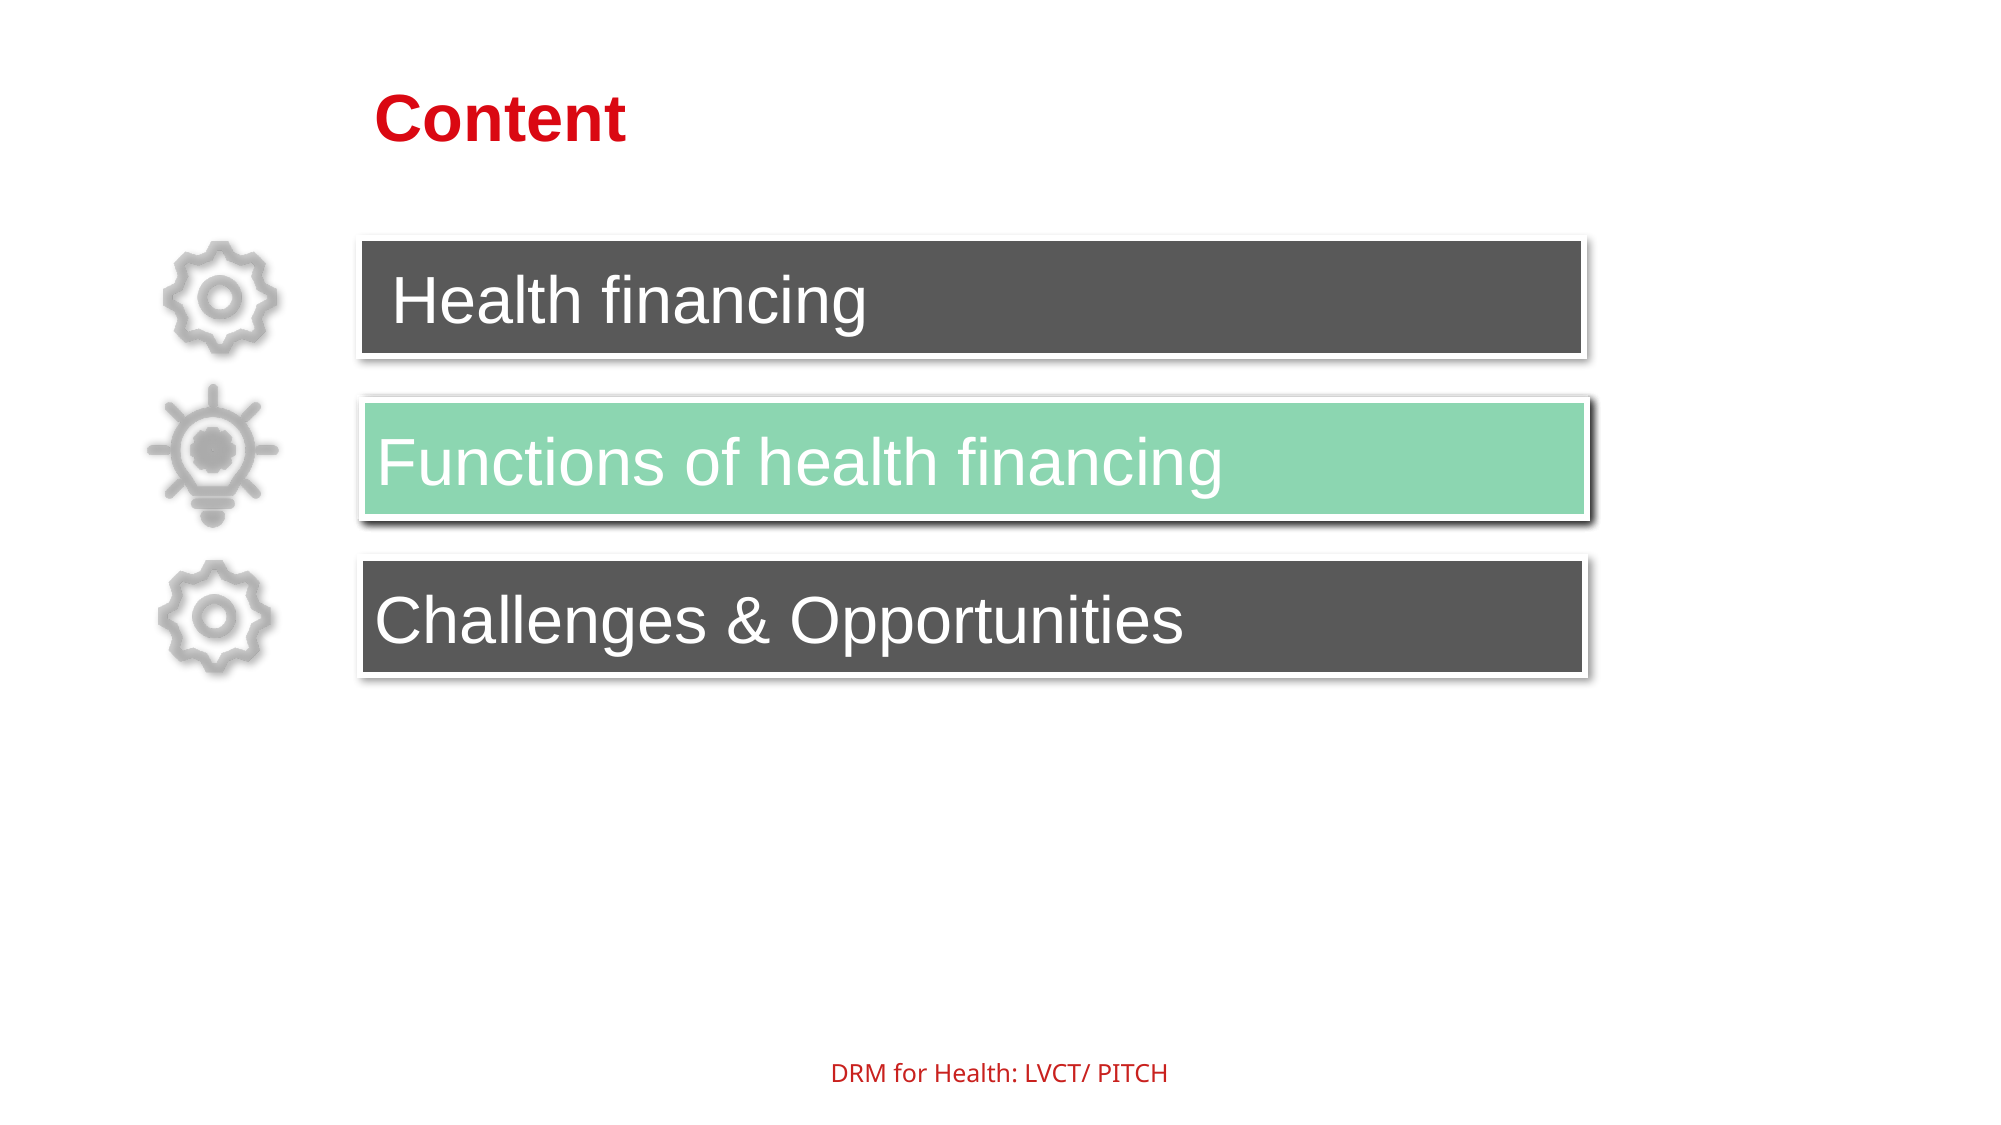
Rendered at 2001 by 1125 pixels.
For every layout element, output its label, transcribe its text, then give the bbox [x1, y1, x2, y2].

text_box Functions of health financing [359, 397, 1590, 521]
text_box Content [359, 59, 1862, 180]
picture [144, 222, 295, 372]
text_box Challenges & Opportunities [357, 554, 1588, 678]
picture [139, 541, 290, 692]
text_box Health financing [356, 235, 1587, 359]
picture [139, 381, 290, 532]
